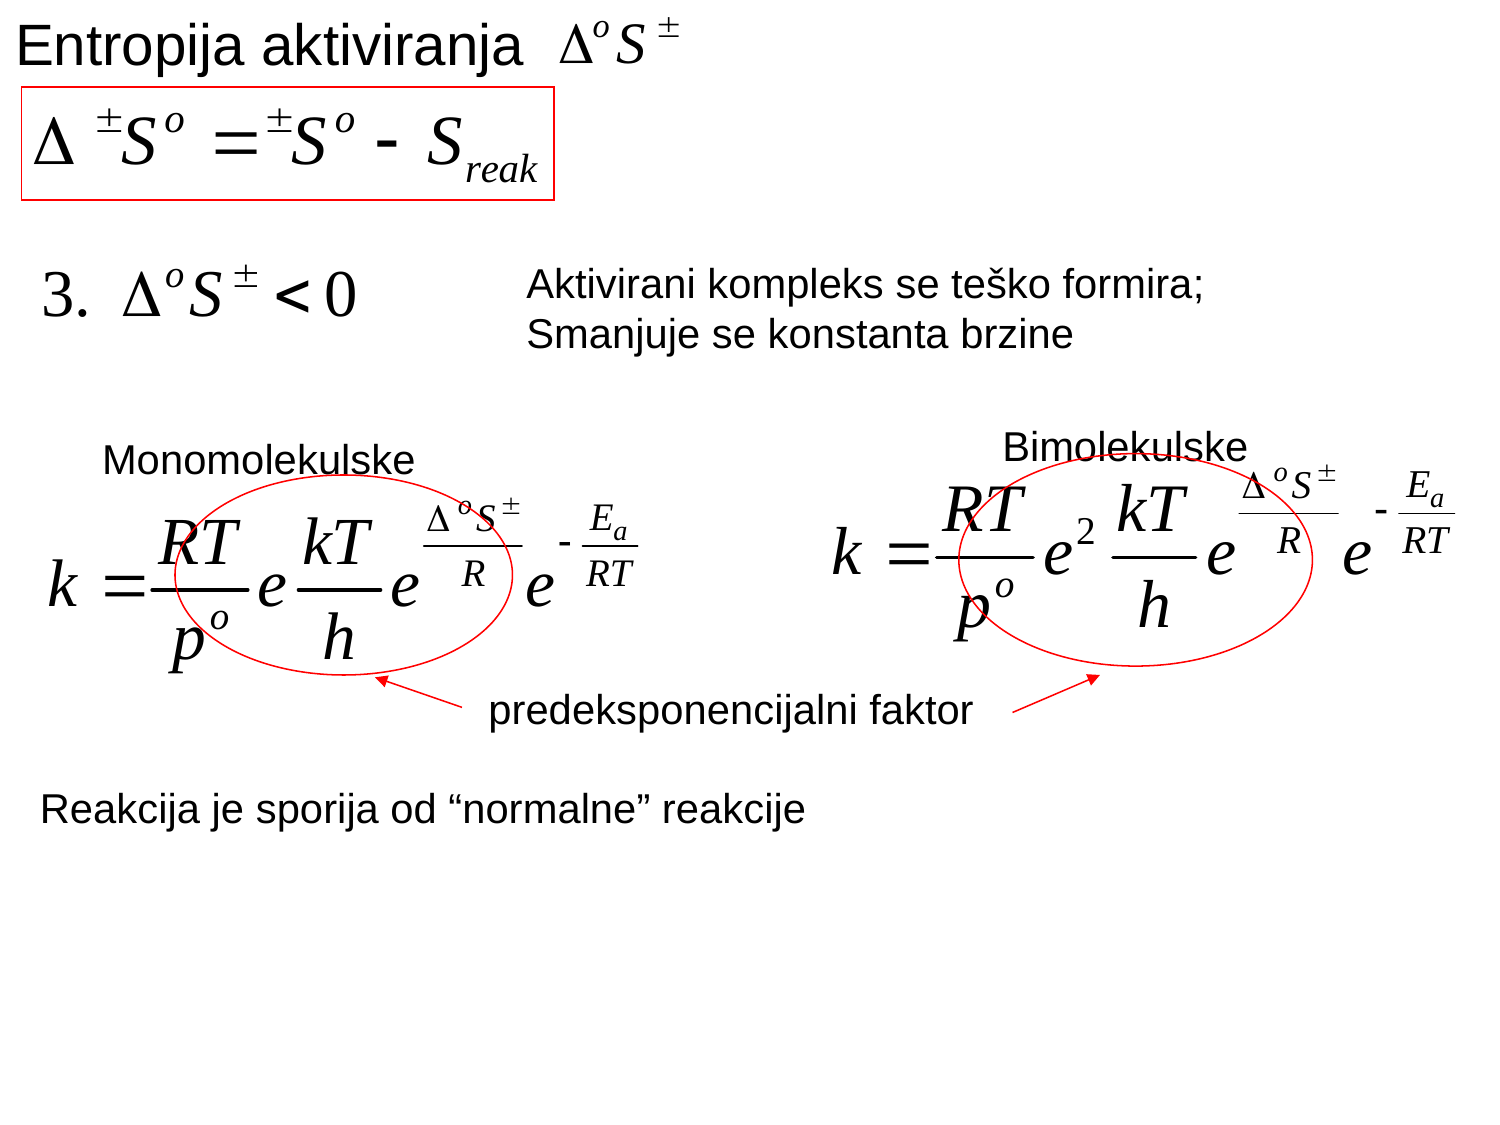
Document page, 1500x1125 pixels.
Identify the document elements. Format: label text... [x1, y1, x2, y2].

text_box predeksponencijalni faktor [461, 675, 1001, 740]
text_box Bimolekulske [987, 412, 1275, 442]
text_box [37, 477, 651, 686]
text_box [821, 444, 1467, 655]
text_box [374, 677, 463, 708]
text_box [549, 0, 688, 79]
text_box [1012, 674, 1101, 713]
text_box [21, 87, 554, 200]
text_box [32, 244, 367, 345]
text_box Reakcija je sporija od “normalne” reakcije [24, 774, 1475, 840]
text_box Entropija aktiviranja [0, 0, 540, 85]
text_box [1081, 661, 1190, 667]
text_box Aktivirani kompleks se teško formira; Smanjuje se konstanta brzine [511, 249, 1220, 365]
text_box Monomolekulske [87, 425, 431, 475]
